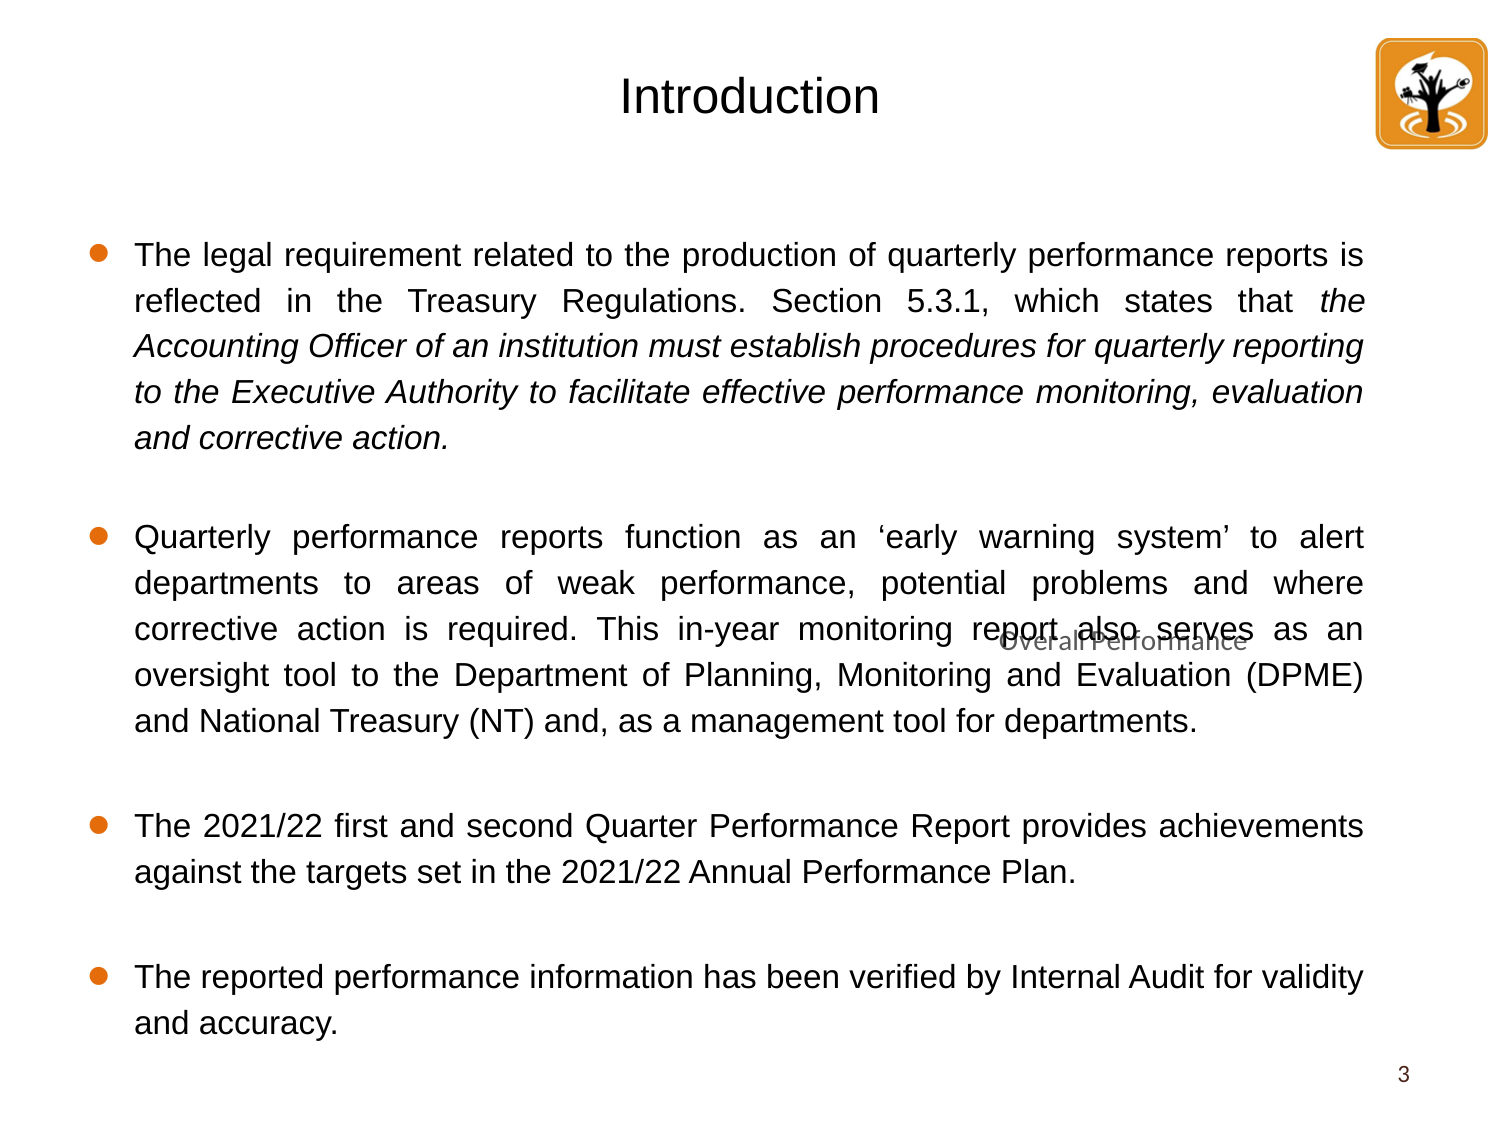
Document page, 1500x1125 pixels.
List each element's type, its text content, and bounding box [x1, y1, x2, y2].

chart [750, 601, 1500, 1053]
slide_number 3 [1074, 1060, 1425, 1103]
picture [1426, 38, 1488, 150]
title Introduction [74, 0, 1426, 188]
text_box The legal requirement related to the production of quarterly performance reports is reflected in the Treasury Regulations. Section 5.3.1, which states that the Accounting Officer of an institution must establish procedures for quarterly reporting to the Executive Authority to facilitate effective performance monitoring, evaluation and corrective action. Quarterly performance reports function as an ‘early warning system’ to alert departments to areas of weak performance, potential problems and where corrective action is required. This in-year monitoring report also serves as an oversight tool to the Department of Planning, Monitoring and Evaluation (DPME) and National Treasury (NT) and, as a management tool for departments. The 2021/22 first and second Quarter Performance Report provides achievements against the targets set in the 2021/22 Annual Performance Plan. The reported performance information has been verified by Internal Audit for validity and accuracy. [0, 219, 1381, 1043]
